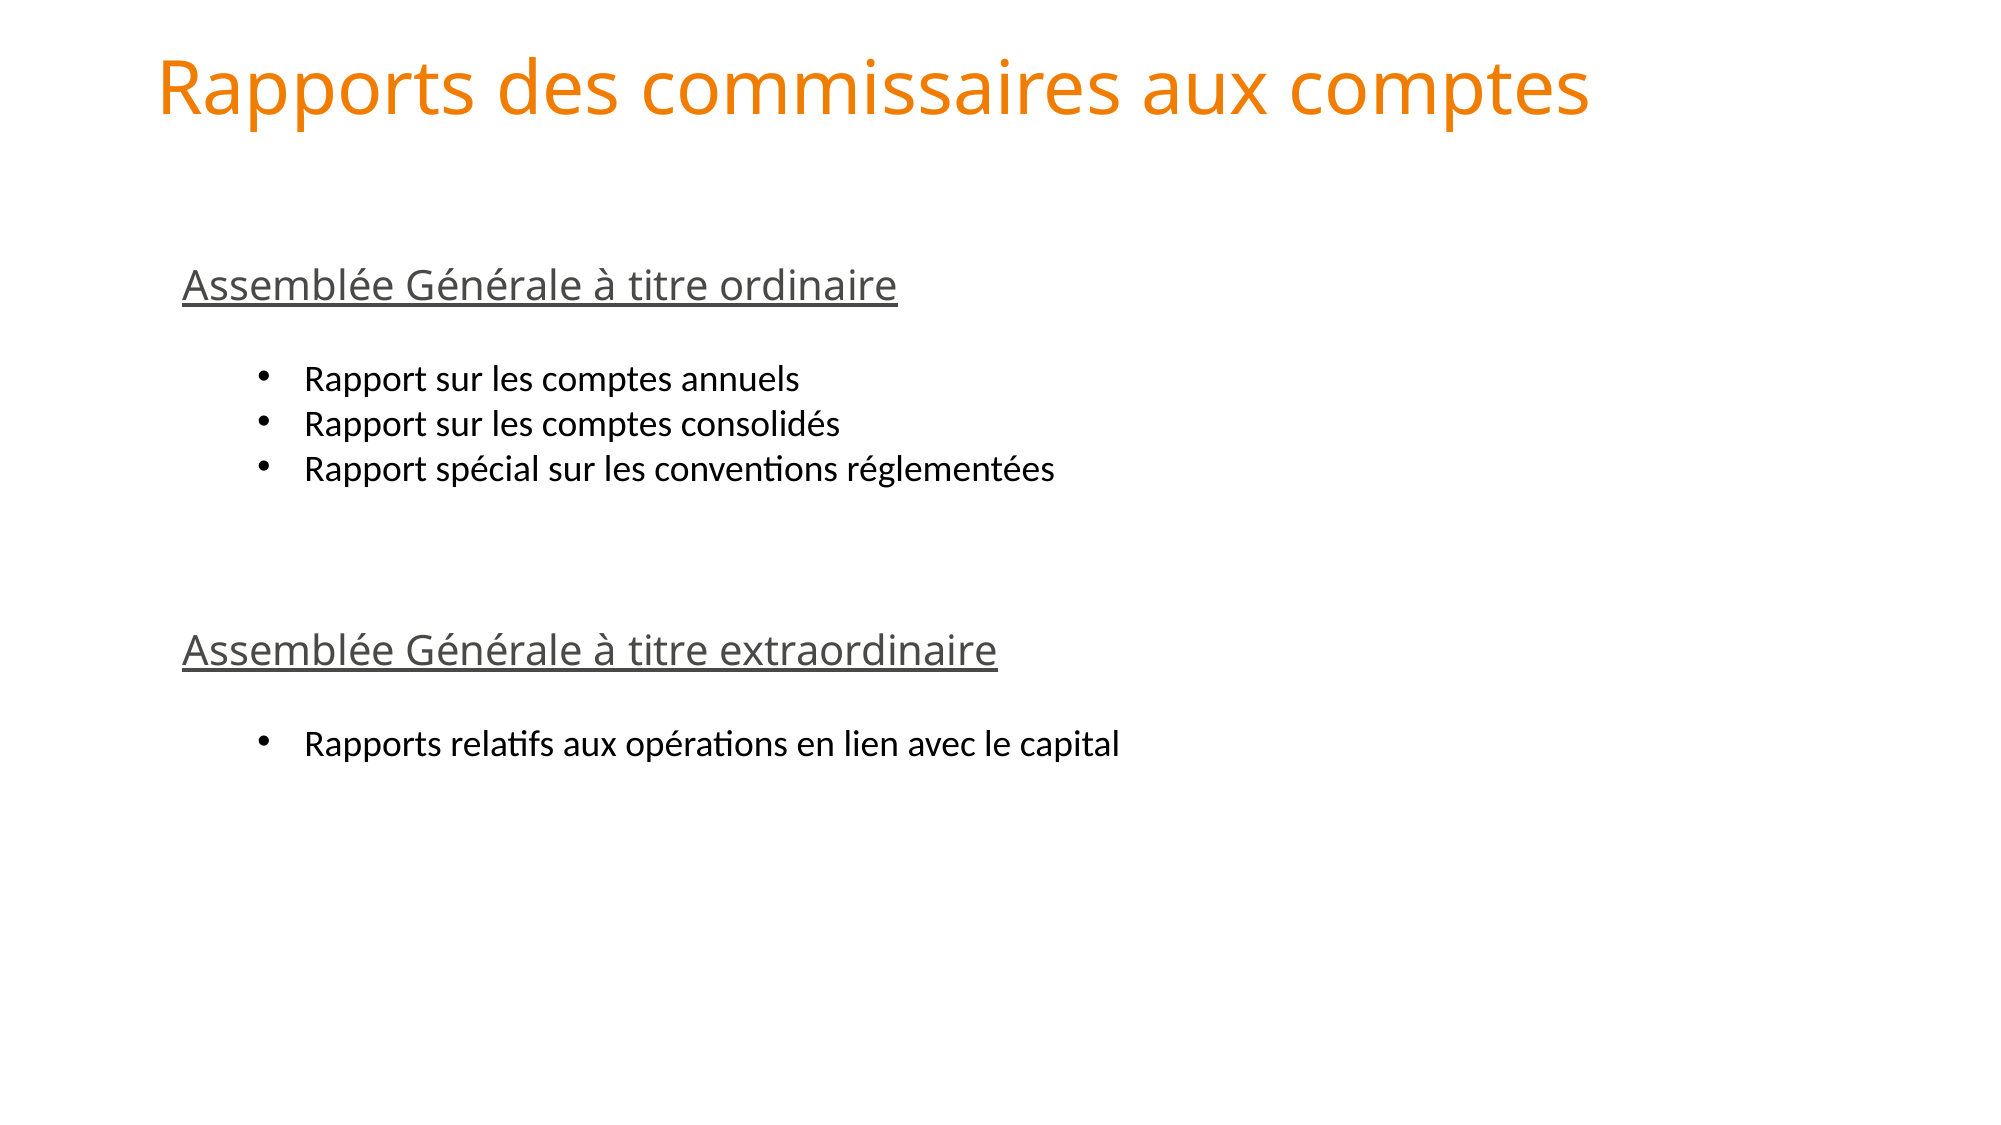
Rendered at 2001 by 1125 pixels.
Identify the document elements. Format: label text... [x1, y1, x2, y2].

text_box Assemblée Générale à titre ordinaire Rapport sur les comptes annuels Rapport sur les comptes consolidés Rapport spécial sur les conventions réglementées Assemblée Générale à titre extraordinaire Rapports relatifs aux opérations en lien avec le capital [167, 251, 1526, 771]
title Rapports des commissaires aux comptes [156, 0, 1738, 131]
